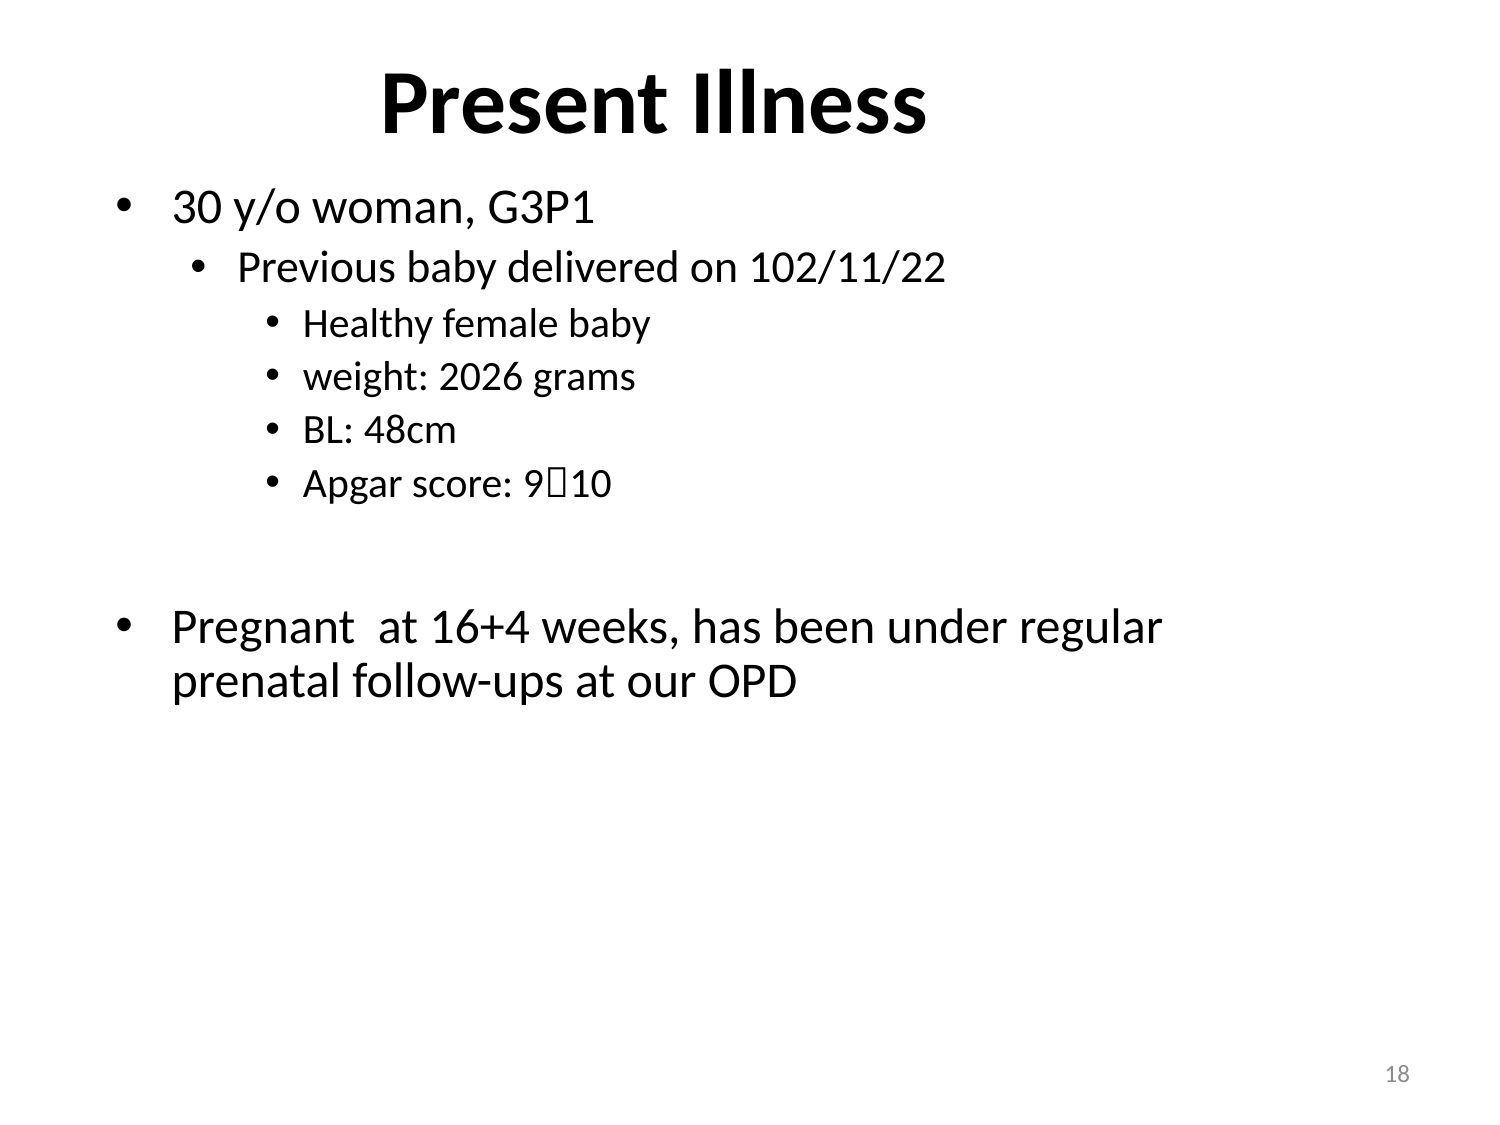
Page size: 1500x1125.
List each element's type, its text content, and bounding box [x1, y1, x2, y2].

title Present Illness [0, 45, 1350, 149]
slide_number 18 [1074, 1042, 1425, 1103]
list 30 y/o woman, G3P1 Previous baby delivered on 102/11/22 Healthy female baby weight: 2026 grams BL: 48cm Apgar score: 910 Pregnant at 16+4 weeks, has been under regular prenatal follow-ups at our OPD [100, 172, 1341, 1000]
